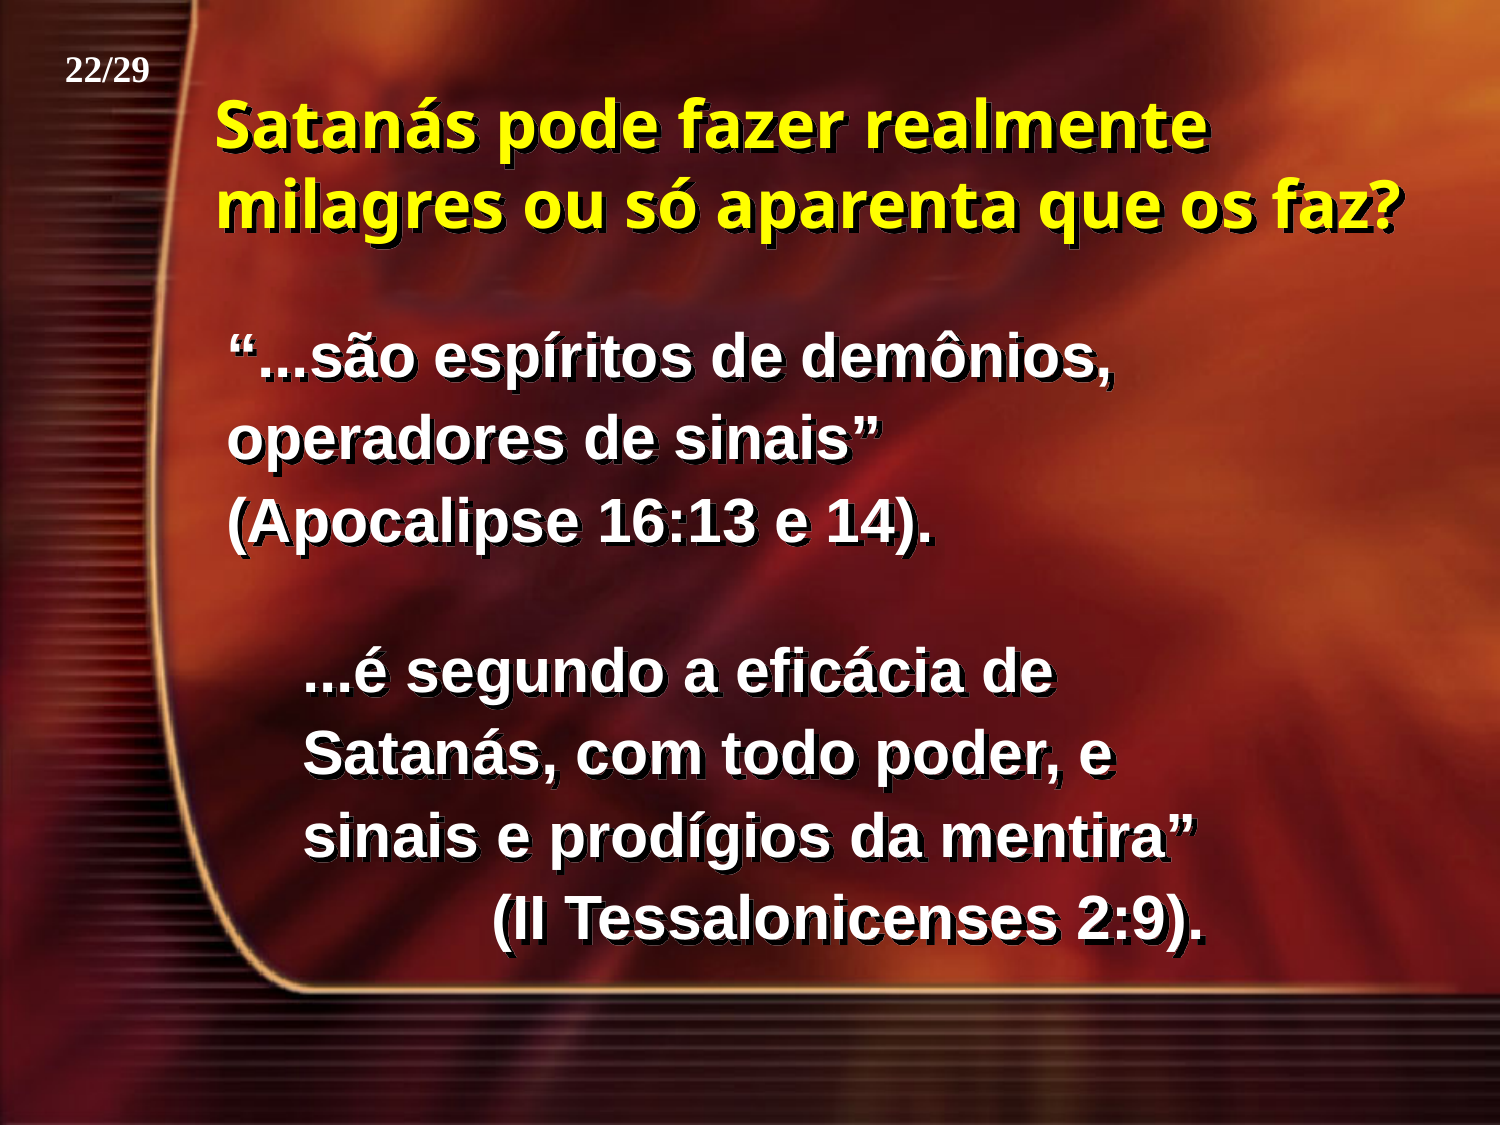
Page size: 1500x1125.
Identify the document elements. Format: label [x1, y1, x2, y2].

text_box [0, 0, 1500, 1125]
